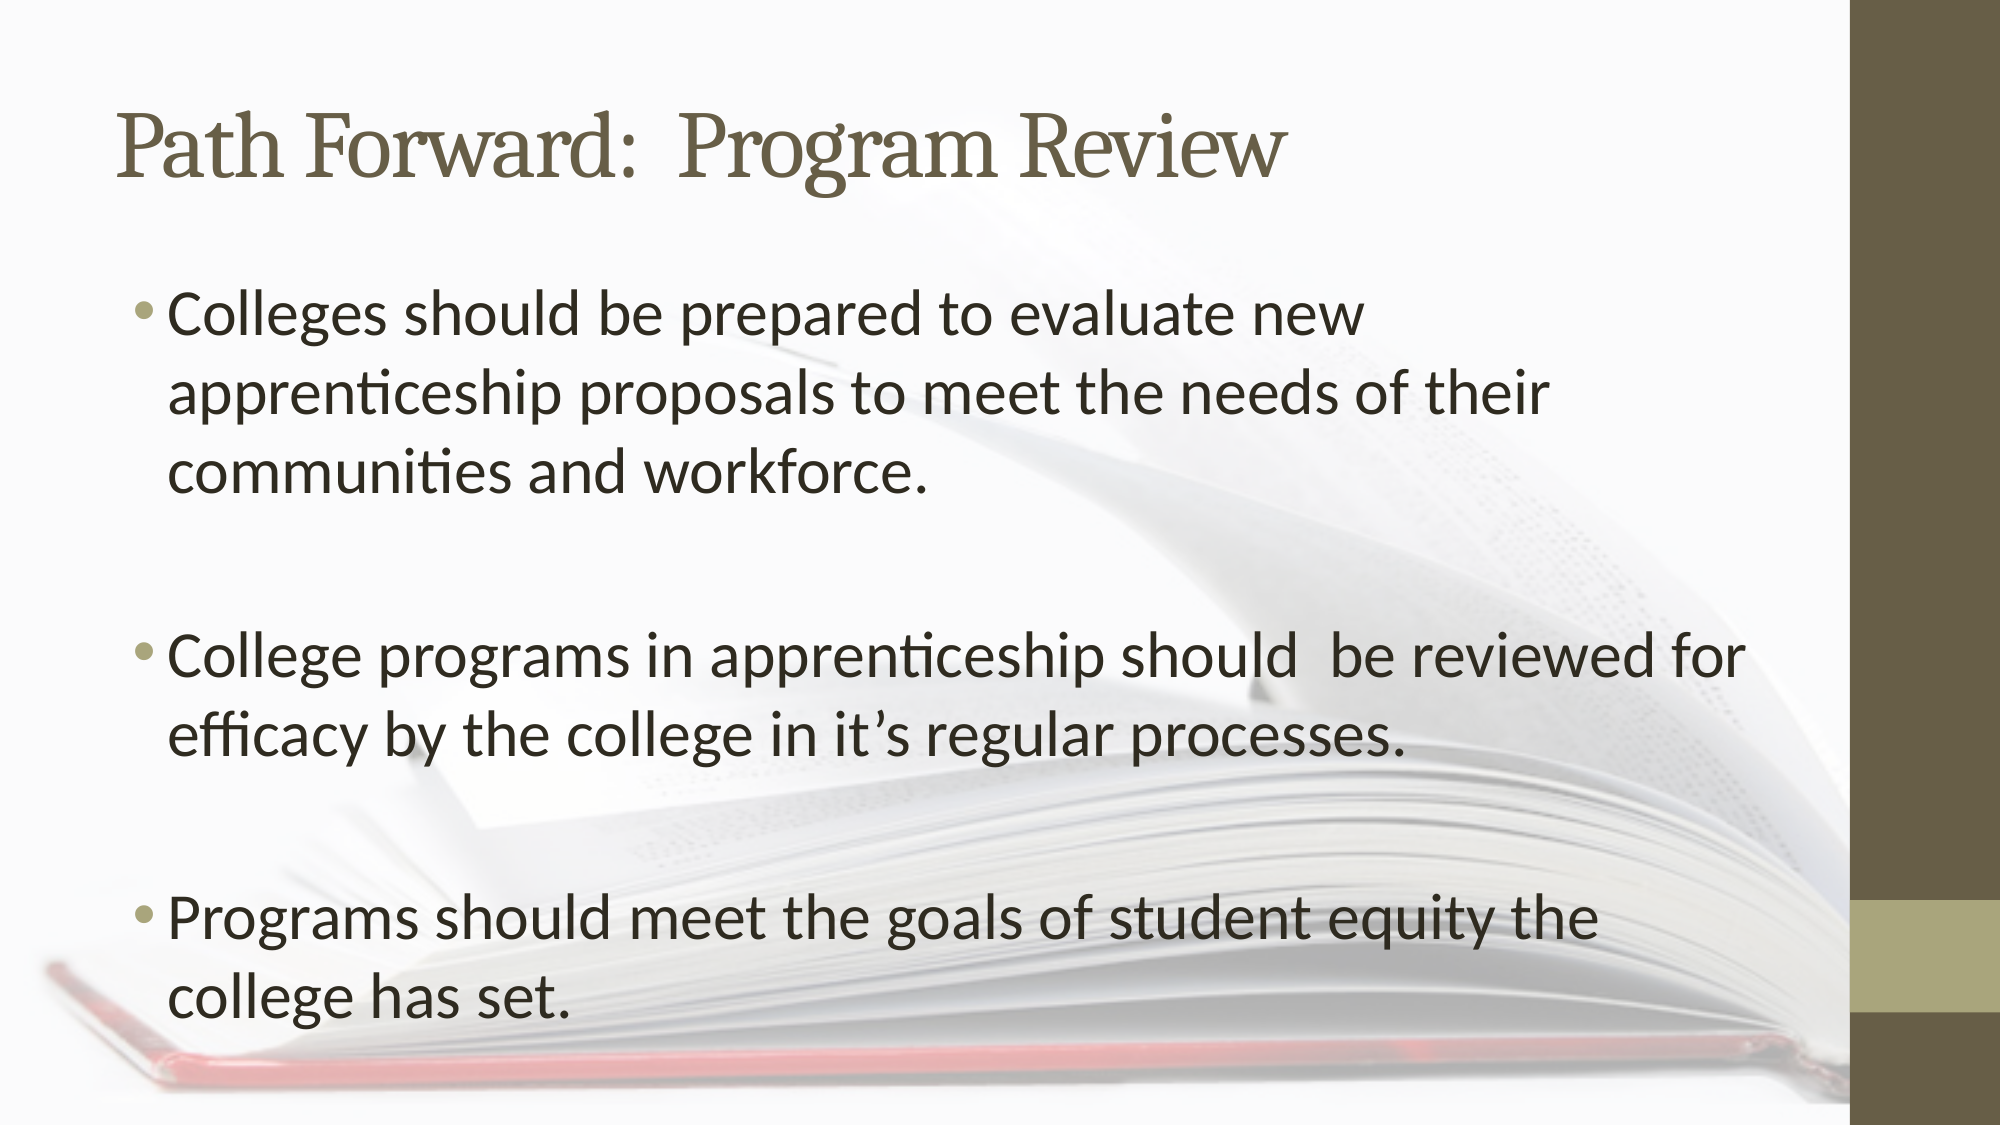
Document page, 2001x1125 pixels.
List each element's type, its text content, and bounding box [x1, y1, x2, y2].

list Colleges should be prepared to evaluate new apprenticeship proposals to meet the needs of their communities and workforce. College programs in apprenticeship should be reviewed for efficacy by the college in it’s regular processes. Programs should meet the goals of student equity the college has set. [99, 262, 1767, 1050]
title Path Forward: Program Review [99, 45, 1767, 233]
